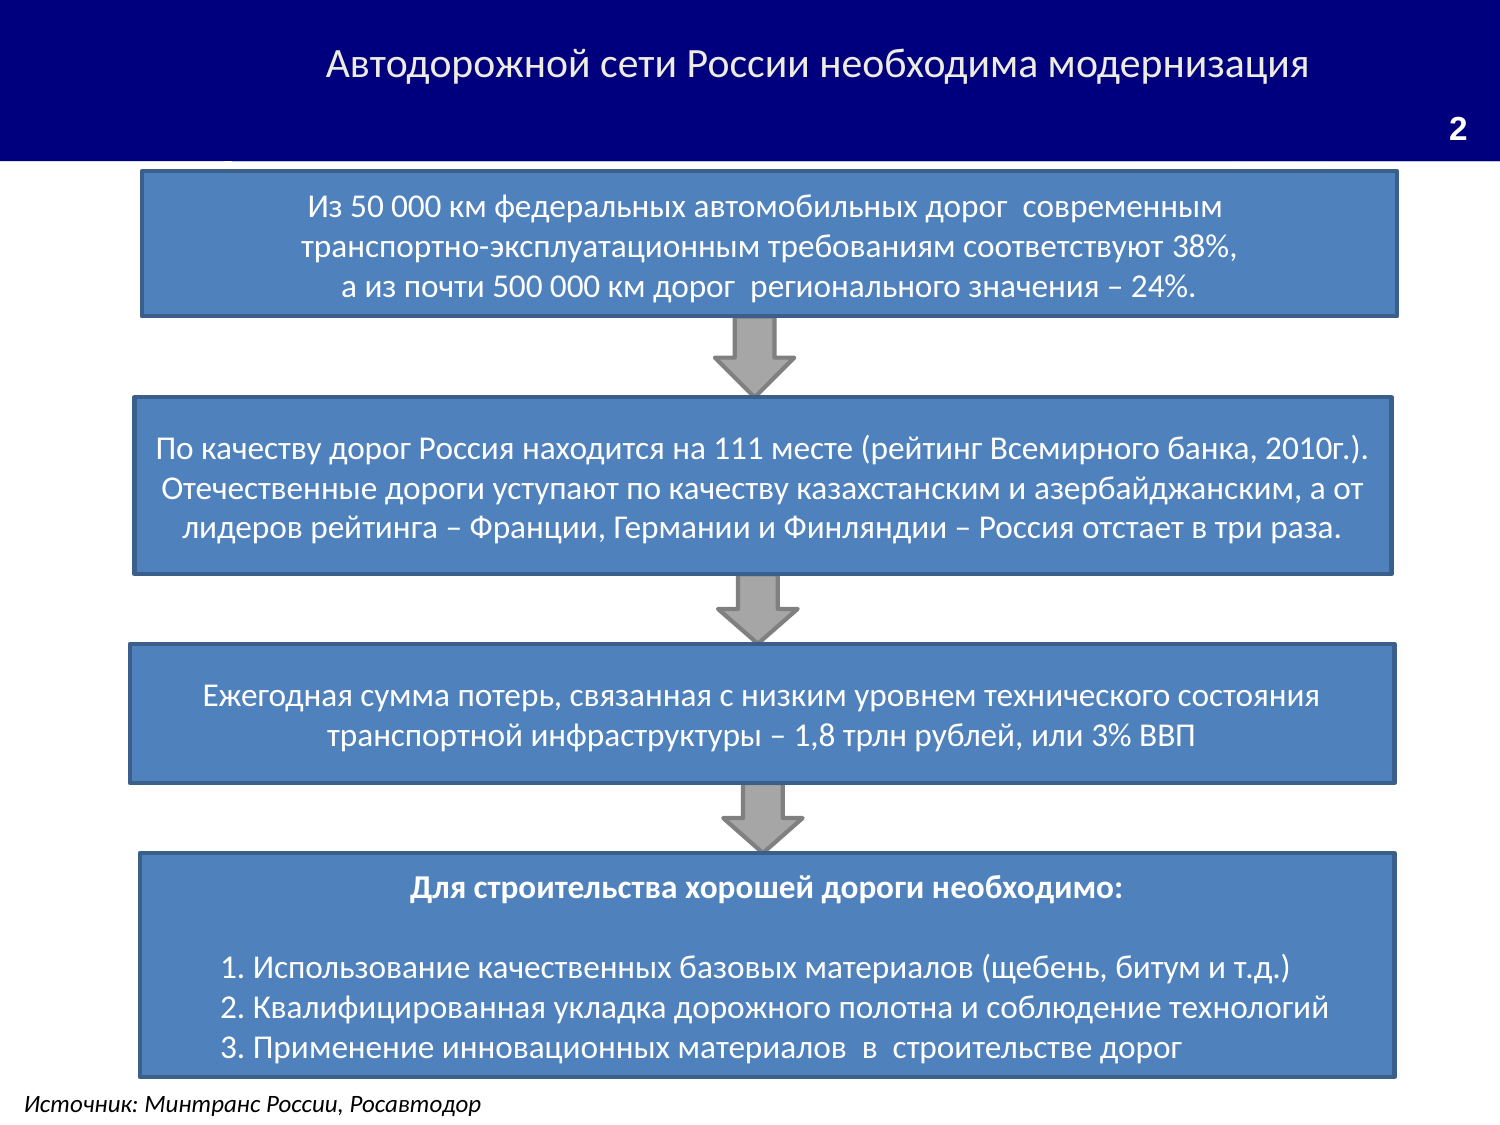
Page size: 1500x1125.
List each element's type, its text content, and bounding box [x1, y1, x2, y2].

text_box По качеству дорог Россия находится на 111 месте (рейтинг Всемирного банка, 2010г.). Отечественные дороги уступают по качеству казахстанским и азербайджанским, а от лидеров рейтинга – Франции, Германии и Финляндии – Россия отстает в три раза. [132, 395, 1394, 576]
picture [0, 0, 1500, 1125]
text_box Из 50 000 км федеральных автомобильных дорог современным транспортно-эксплуатационным требованиям соответствуют 38%, а из почти 500 000 км дорог регионального значения – 24%. [140, 169, 1399, 318]
text_box Ежегодная сумма потерь, связанная с низким уровнем технического состояния транспортной инфраструктуры – 1,8 трлн рублей, или 3% ВВП [128, 642, 1397, 785]
text_box [721, 785, 805, 851]
text_box [716, 576, 800, 642]
text_box [712, 318, 797, 395]
text_box Источник: Минтранс России, Росавтодор [9, 1079, 497, 1125]
text_box Для строительства хорошей дороги необходимо: 1. Использование качественных базовых материалов (щебень, битум и т.д.) 2. Квалифицированная укладка дорожного полотна и соблюдение технологий 3. Применение инновационных материалов в строительстве дорог [138, 851, 1397, 1079]
